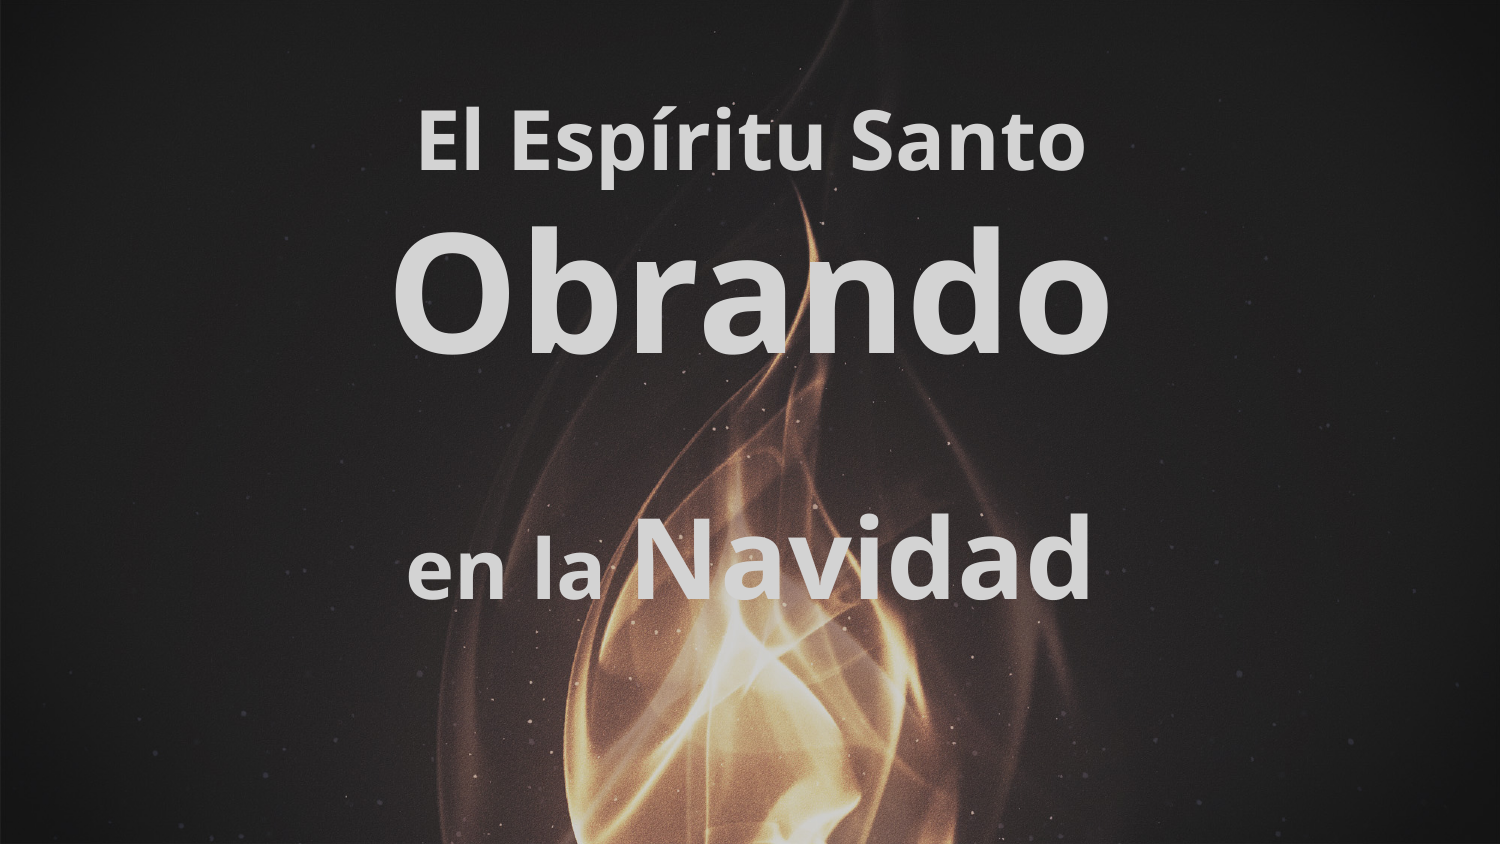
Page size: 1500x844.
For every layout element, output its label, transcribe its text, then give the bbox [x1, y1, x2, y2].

picture [0, 0, 1500, 844]
title El Espíritu Santo Obrando en la Navidad [363, 322, 1140, 387]
